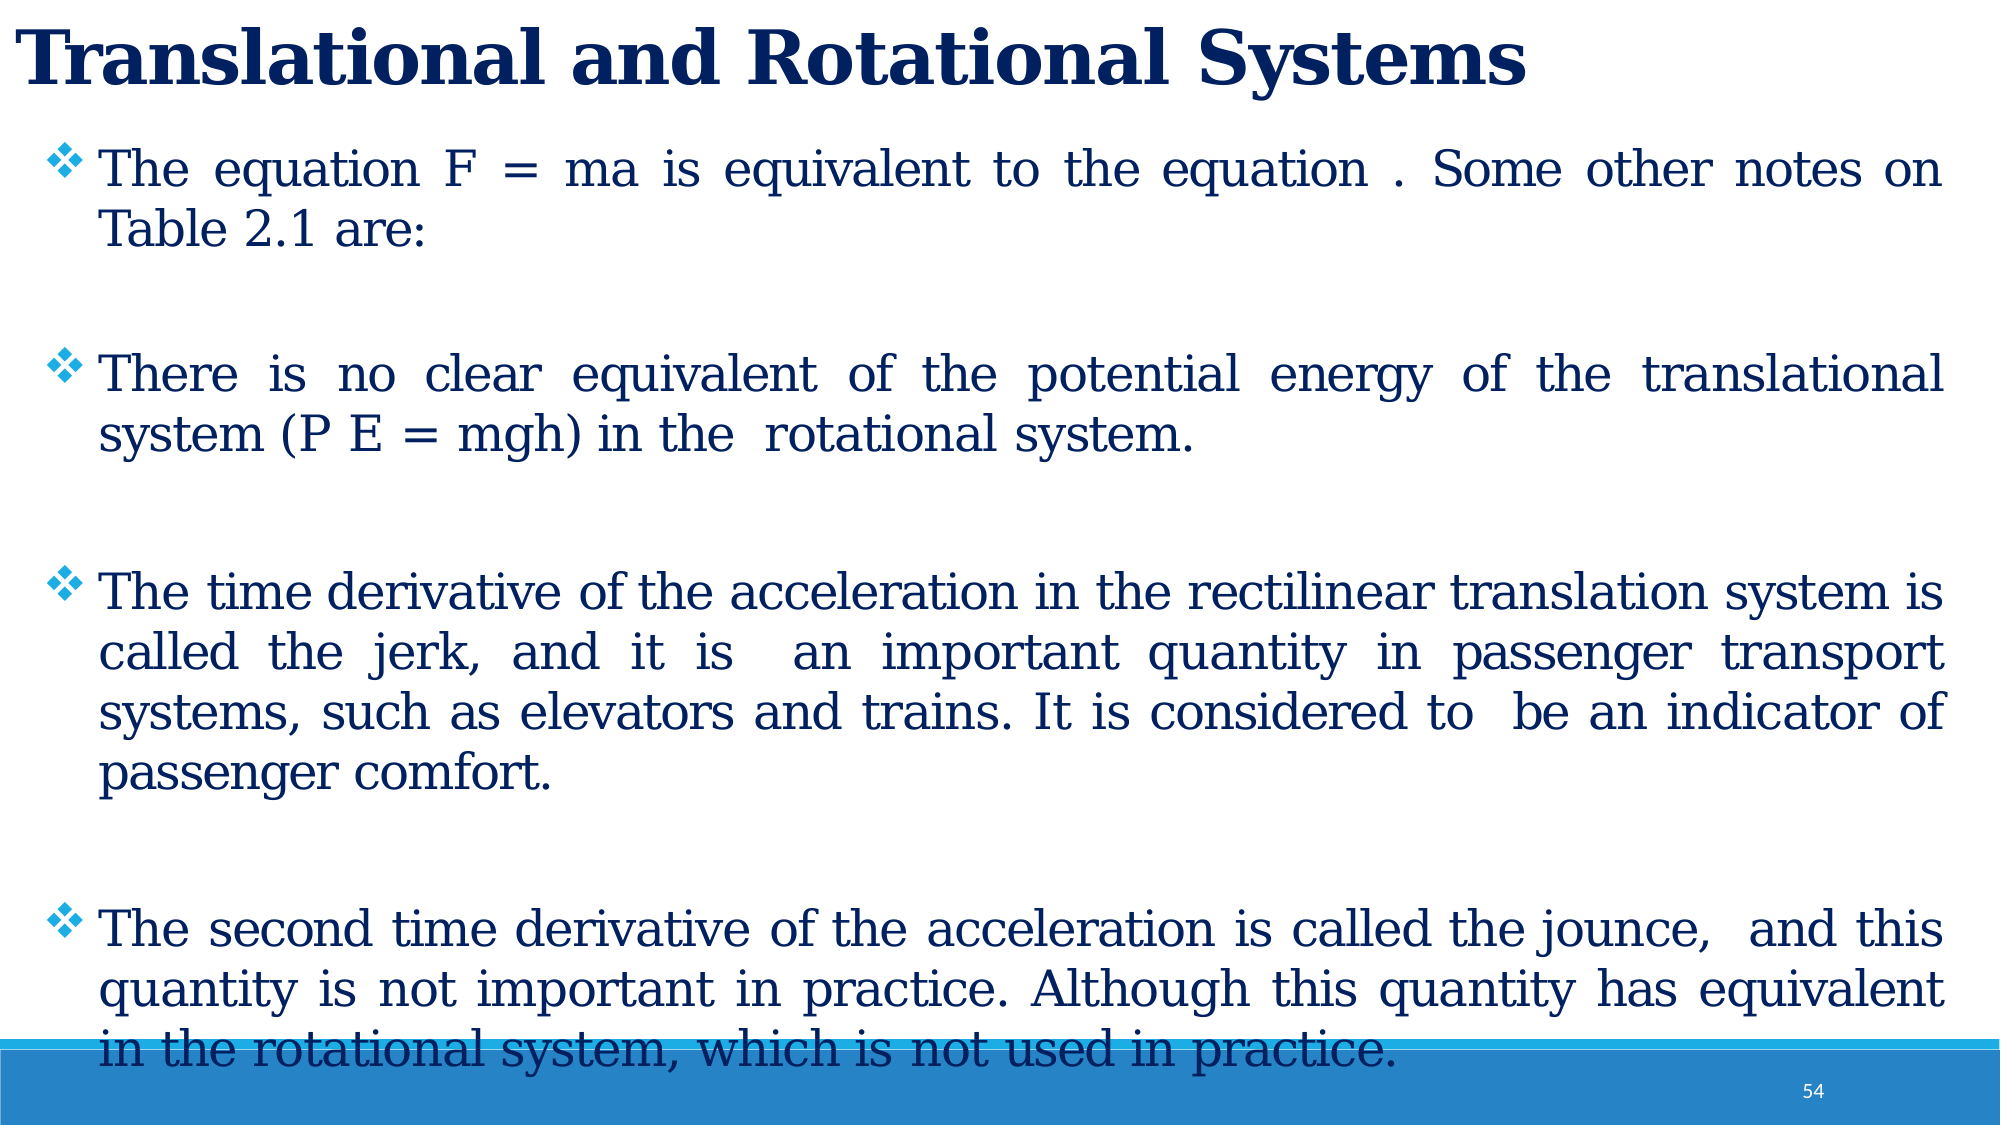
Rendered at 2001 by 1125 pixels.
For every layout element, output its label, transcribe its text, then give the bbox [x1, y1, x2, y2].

title Translational and Rotational Systems [0, 0, 1725, 108]
slide_number 54 [1624, 1059, 1840, 1120]
